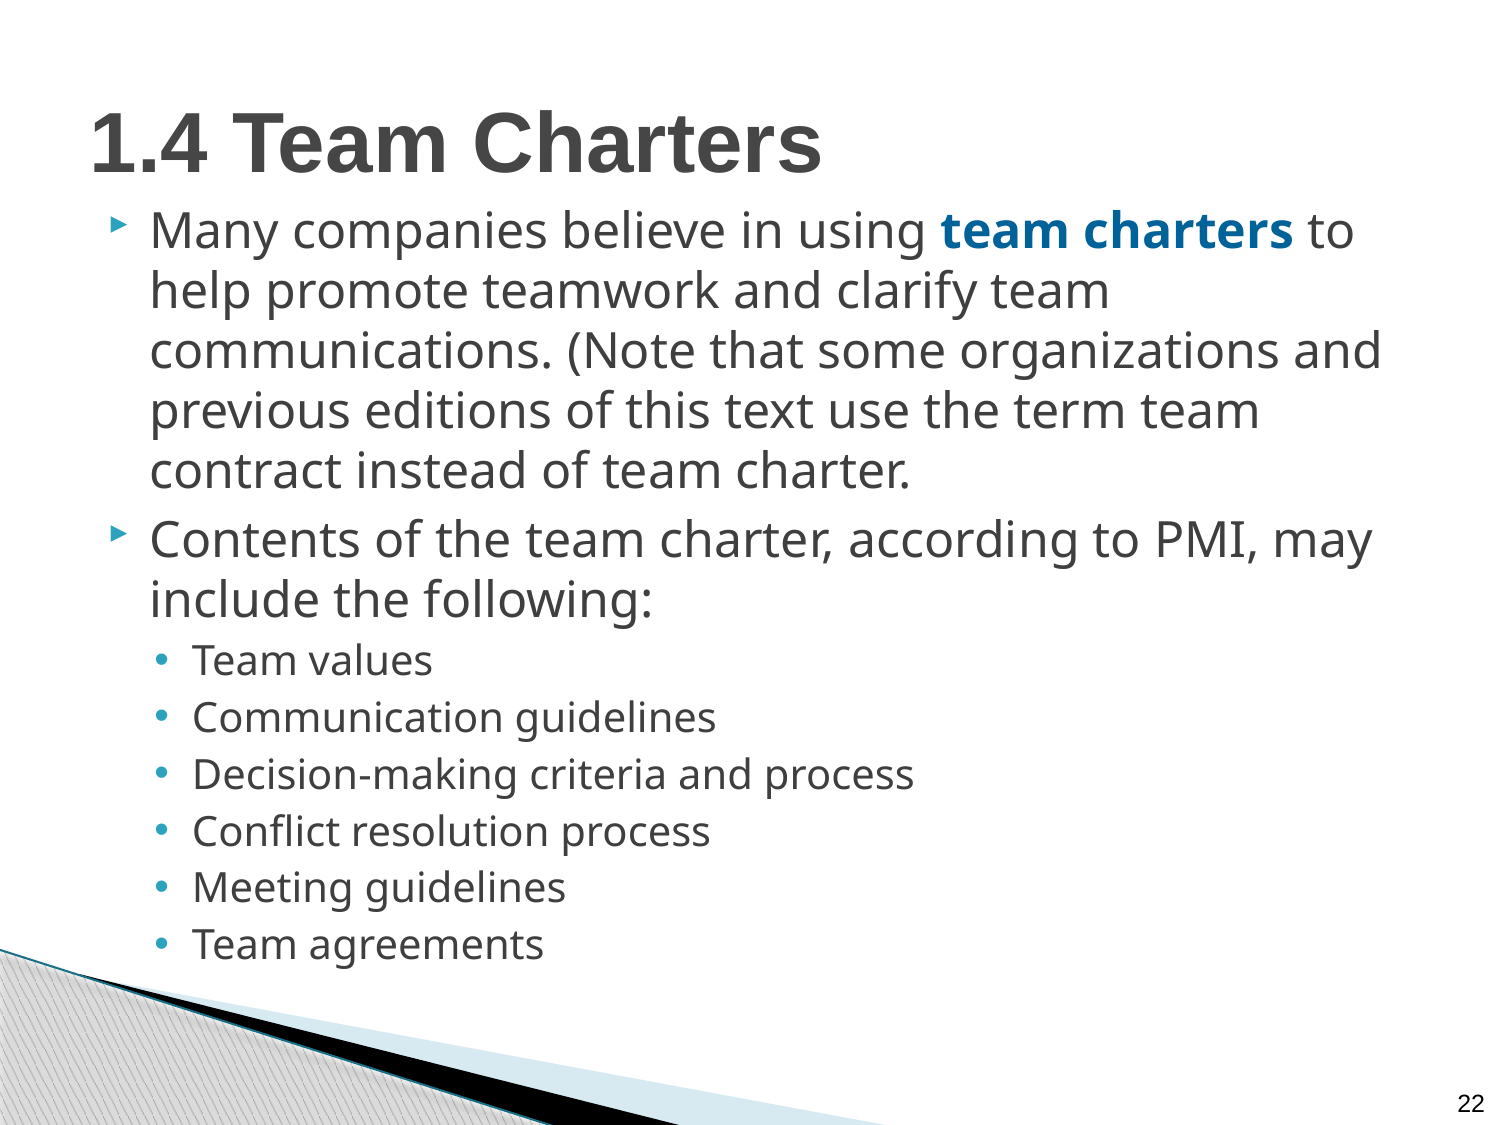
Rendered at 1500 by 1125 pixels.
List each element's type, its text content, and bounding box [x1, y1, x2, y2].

slide_number 22 [1408, 1065, 1500, 1125]
list Many companies believe in using team charters to help promote teamwork and clarify team communications. (Note that some organizations and previous editions of this text use the term team contract instead of team charter. Contents of the team charter, according to PMI, may include the following: Team values Communication guidelines Decision-making criteria and process Conflict resolution process Meeting guidelines Team agreements [74, 191, 1426, 934]
title 1.4 Team Charters [75, 45, 1425, 233]
